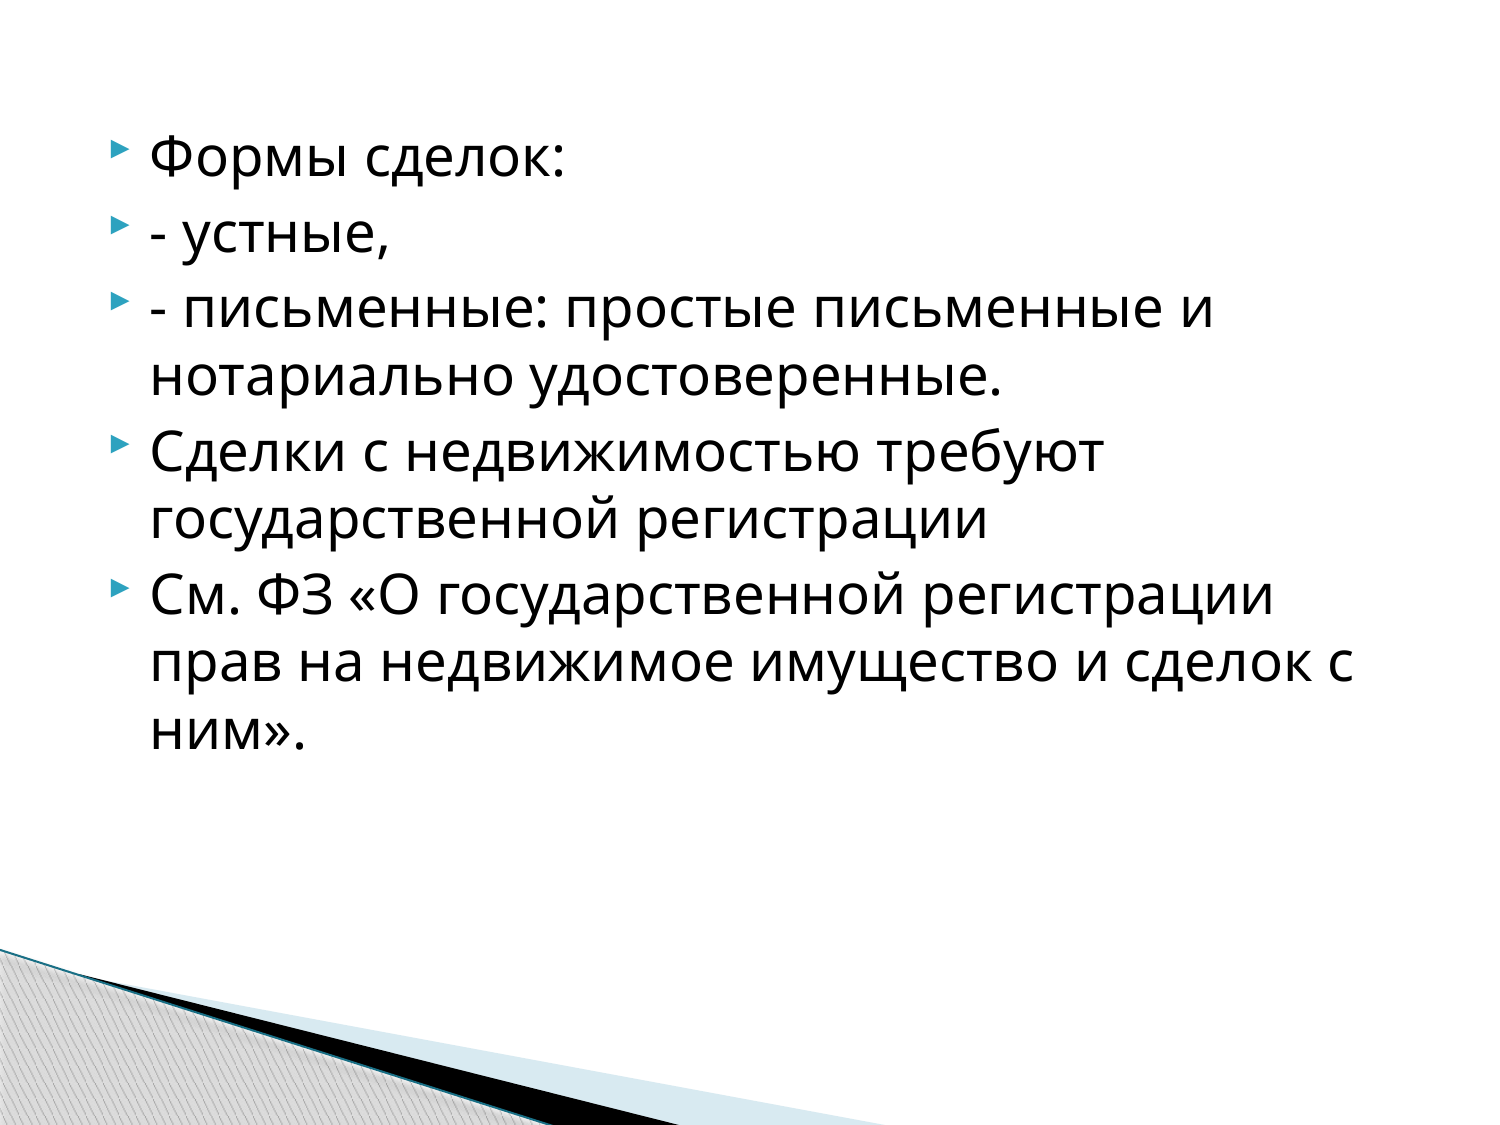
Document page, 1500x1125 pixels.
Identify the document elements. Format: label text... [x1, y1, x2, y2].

list Формы сделок: - устные, - письменные: простые письменные и нотариально удостоверенные. Сделки с недвижимостью требуют государственной регистрации См. ФЗ «О государственной регистрации прав на недвижимое имущество и сделок с ним». [75, 112, 1425, 1005]
